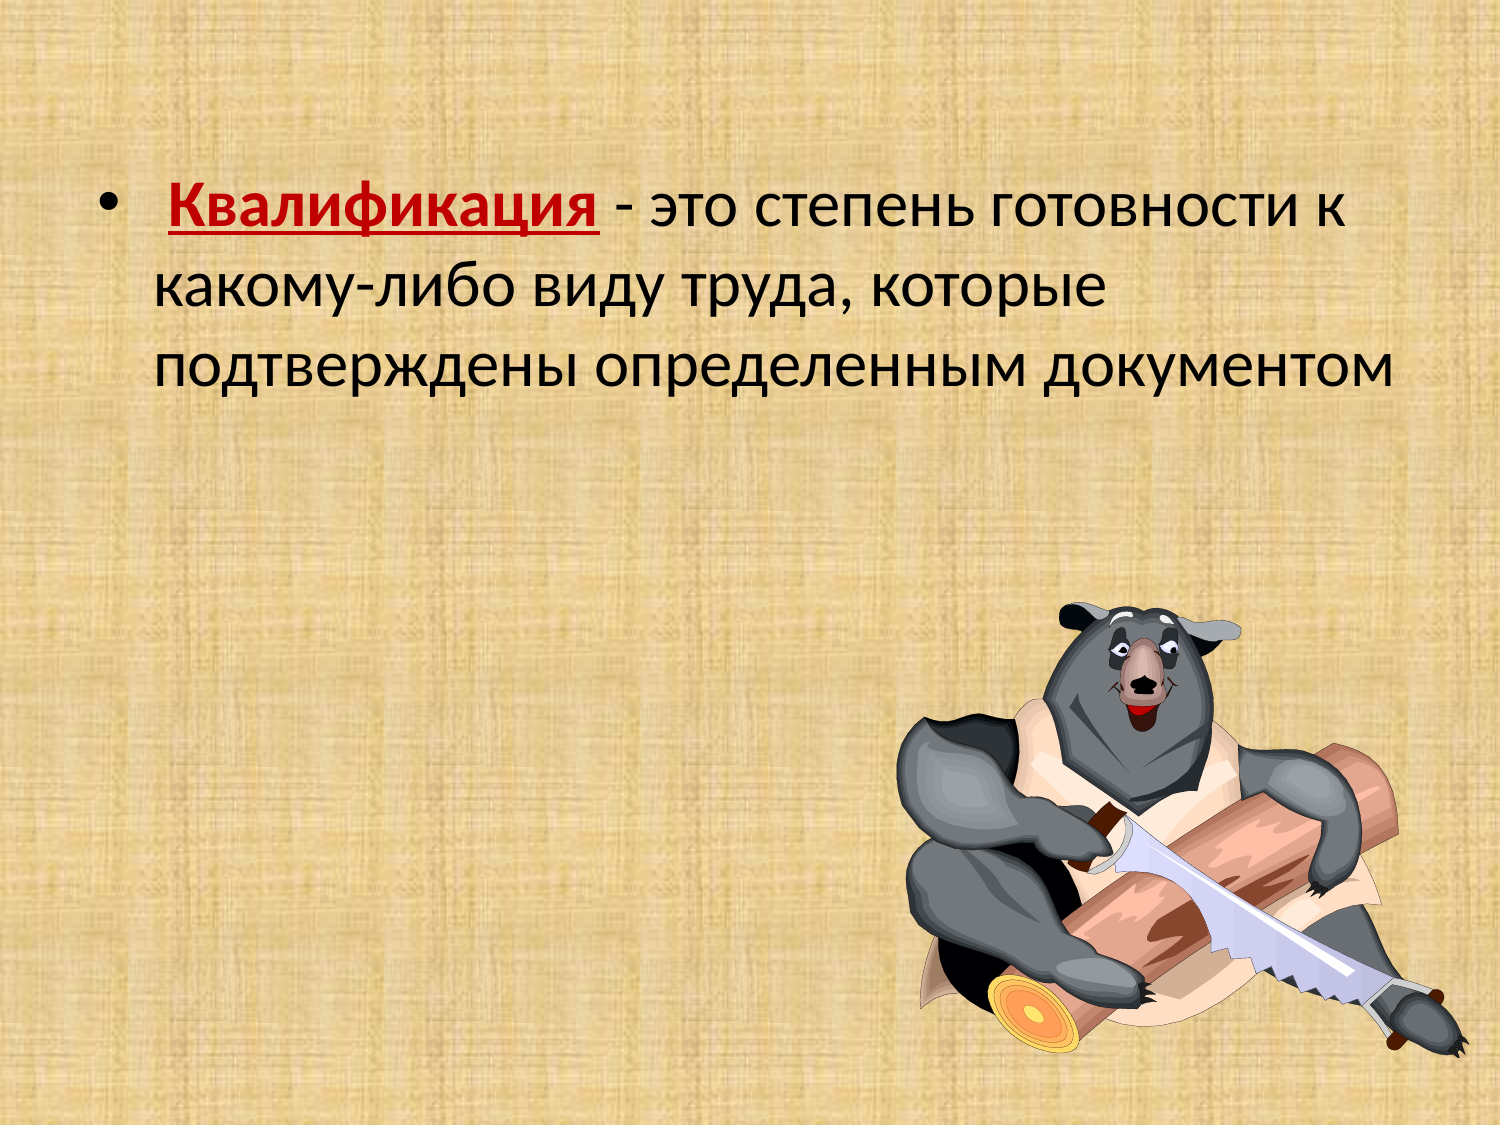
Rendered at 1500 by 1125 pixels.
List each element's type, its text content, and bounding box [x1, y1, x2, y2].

picture [0, 0, 1500, 1125]
list Квалификация - это степень готовности к какому-либо виду труда, которые подтверждены определенным документом [82, 152, 1432, 727]
